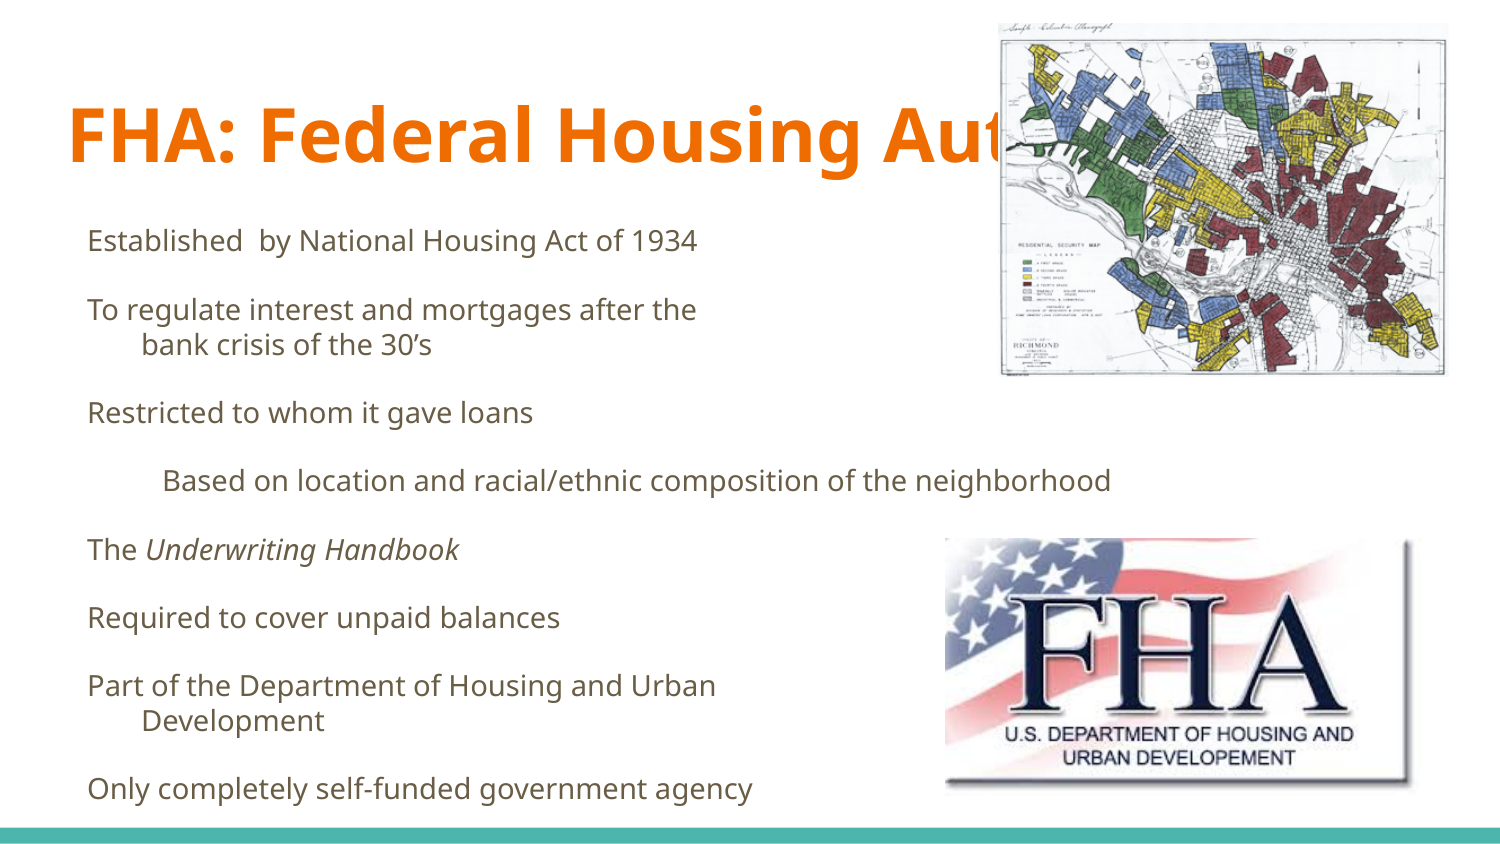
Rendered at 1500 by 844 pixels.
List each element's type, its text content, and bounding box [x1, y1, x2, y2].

picture [945, 537, 1423, 797]
list Established by National Housing Act of 1934 To regulate interest and mortgages after the bank crisis of the 30’s Restricted to whom it gave loans Based on location and racial/ethnic composition of the neighborhood The Underwriting Handbook Required to cover unpaid balances Part of the Department of Housing and Urban Development Only completely self-funded government agency [51, 207, 1449, 750]
title FHA: Federal Housing Authority [51, 72, 992, 189]
picture [997, 23, 1450, 377]
